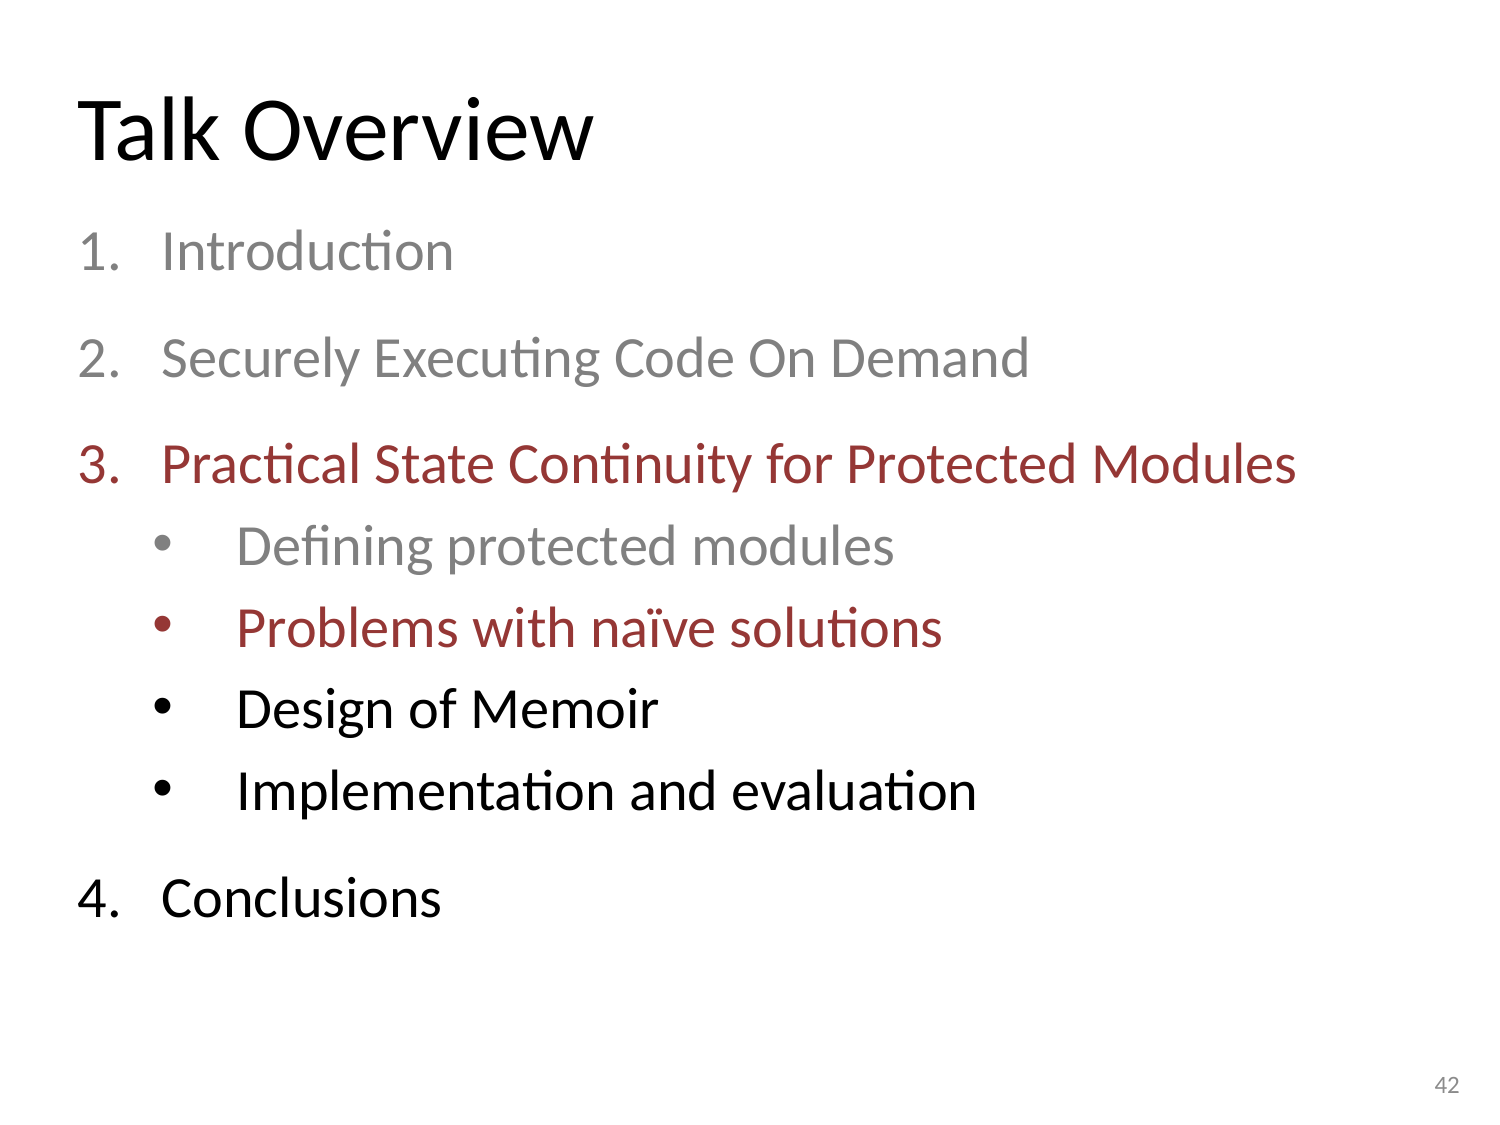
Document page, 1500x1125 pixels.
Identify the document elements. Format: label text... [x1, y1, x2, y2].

slide_number 42 [1125, 1053, 1475, 1114]
text_box Introduction Securely Executing Code On Demand Practical State Continuity for Protected Modules Defining protected modules Problems with naïve solutions Design of Memoir Implementation and evaluation Conclusions [62, 204, 1422, 1084]
text_box Talk Overview [62, 36, 1413, 204]
